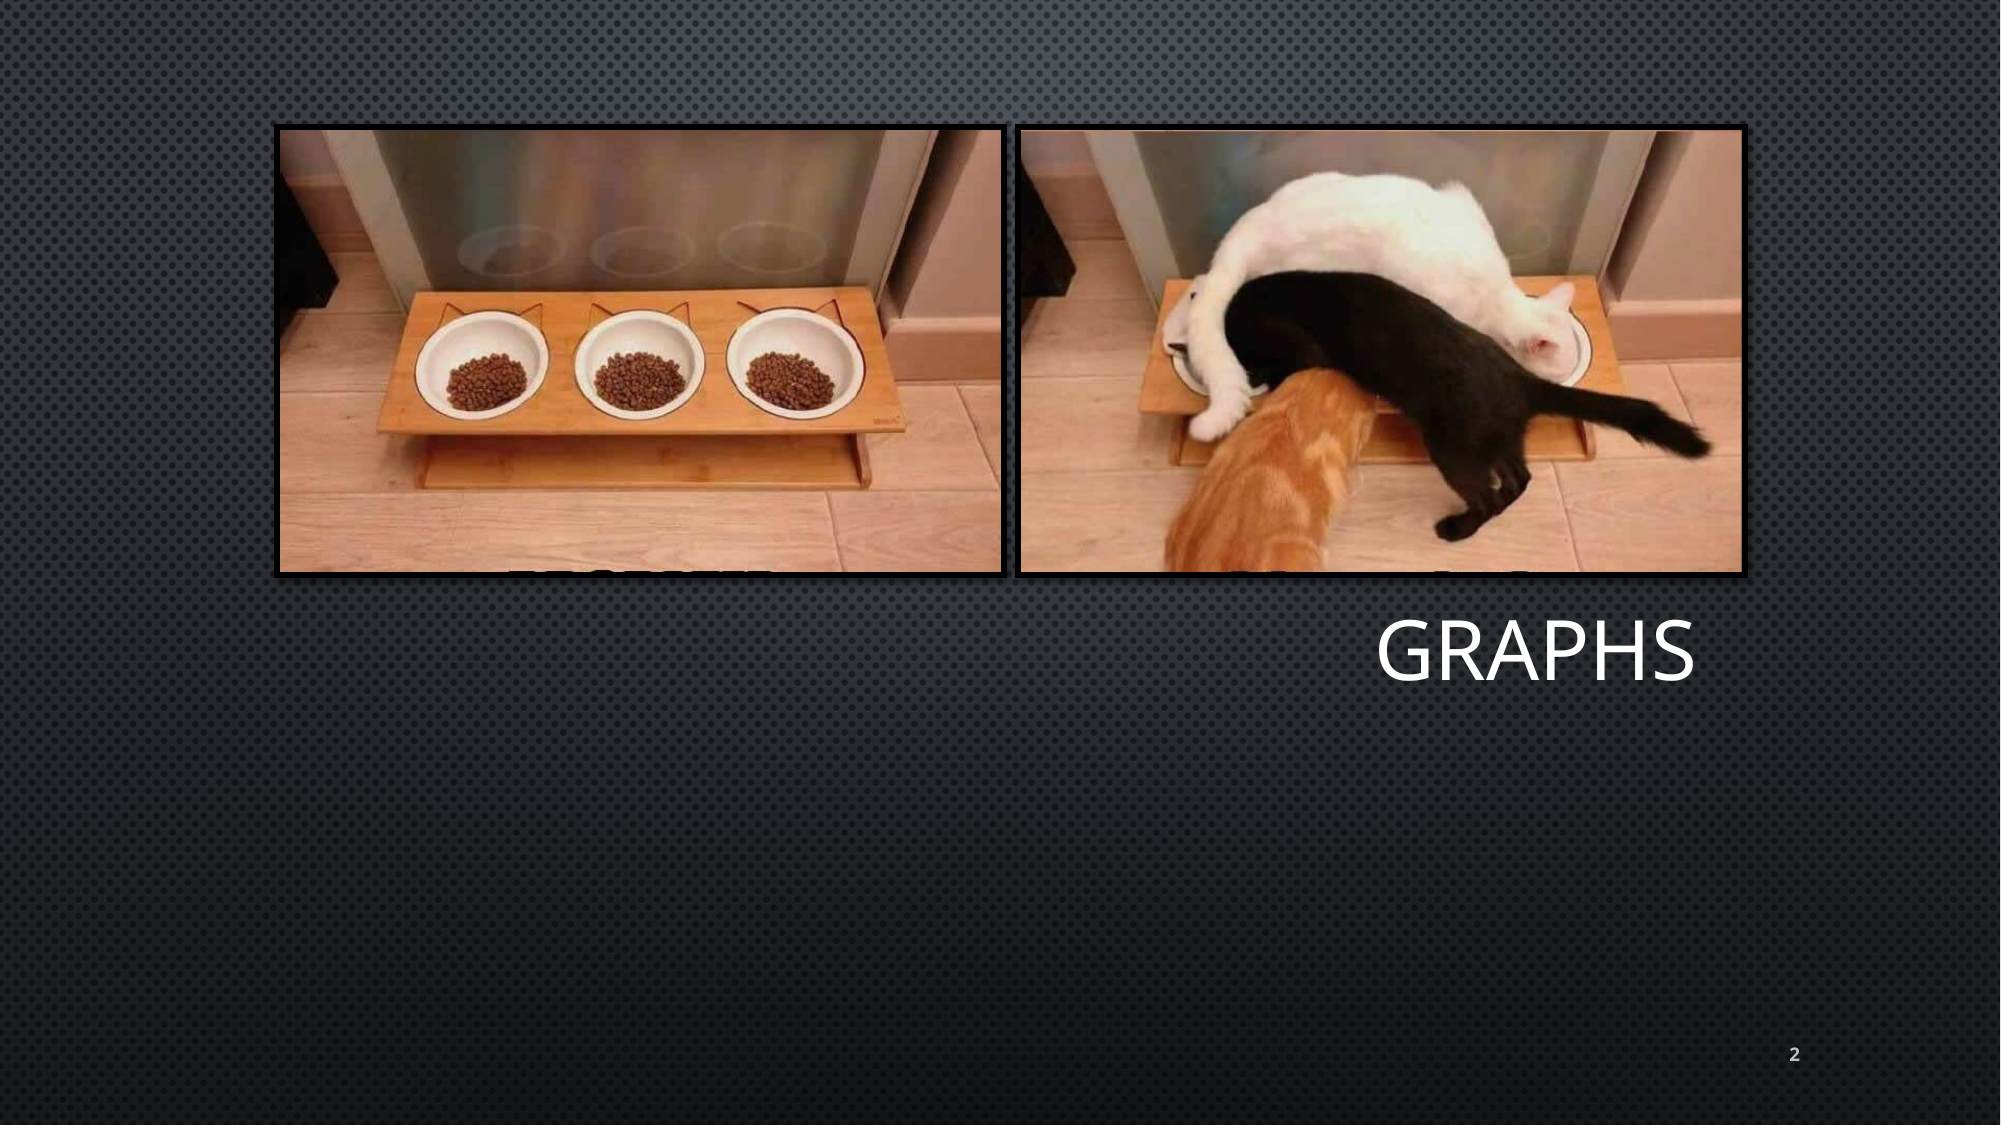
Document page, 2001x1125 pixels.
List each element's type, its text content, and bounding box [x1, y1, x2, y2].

picture [279, 129, 1002, 573]
picture [1020, 129, 1742, 573]
slide_number 2 [1724, 1025, 1816, 1086]
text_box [287, 579, 1713, 588]
title Graphs [287, 587, 1713, 705]
